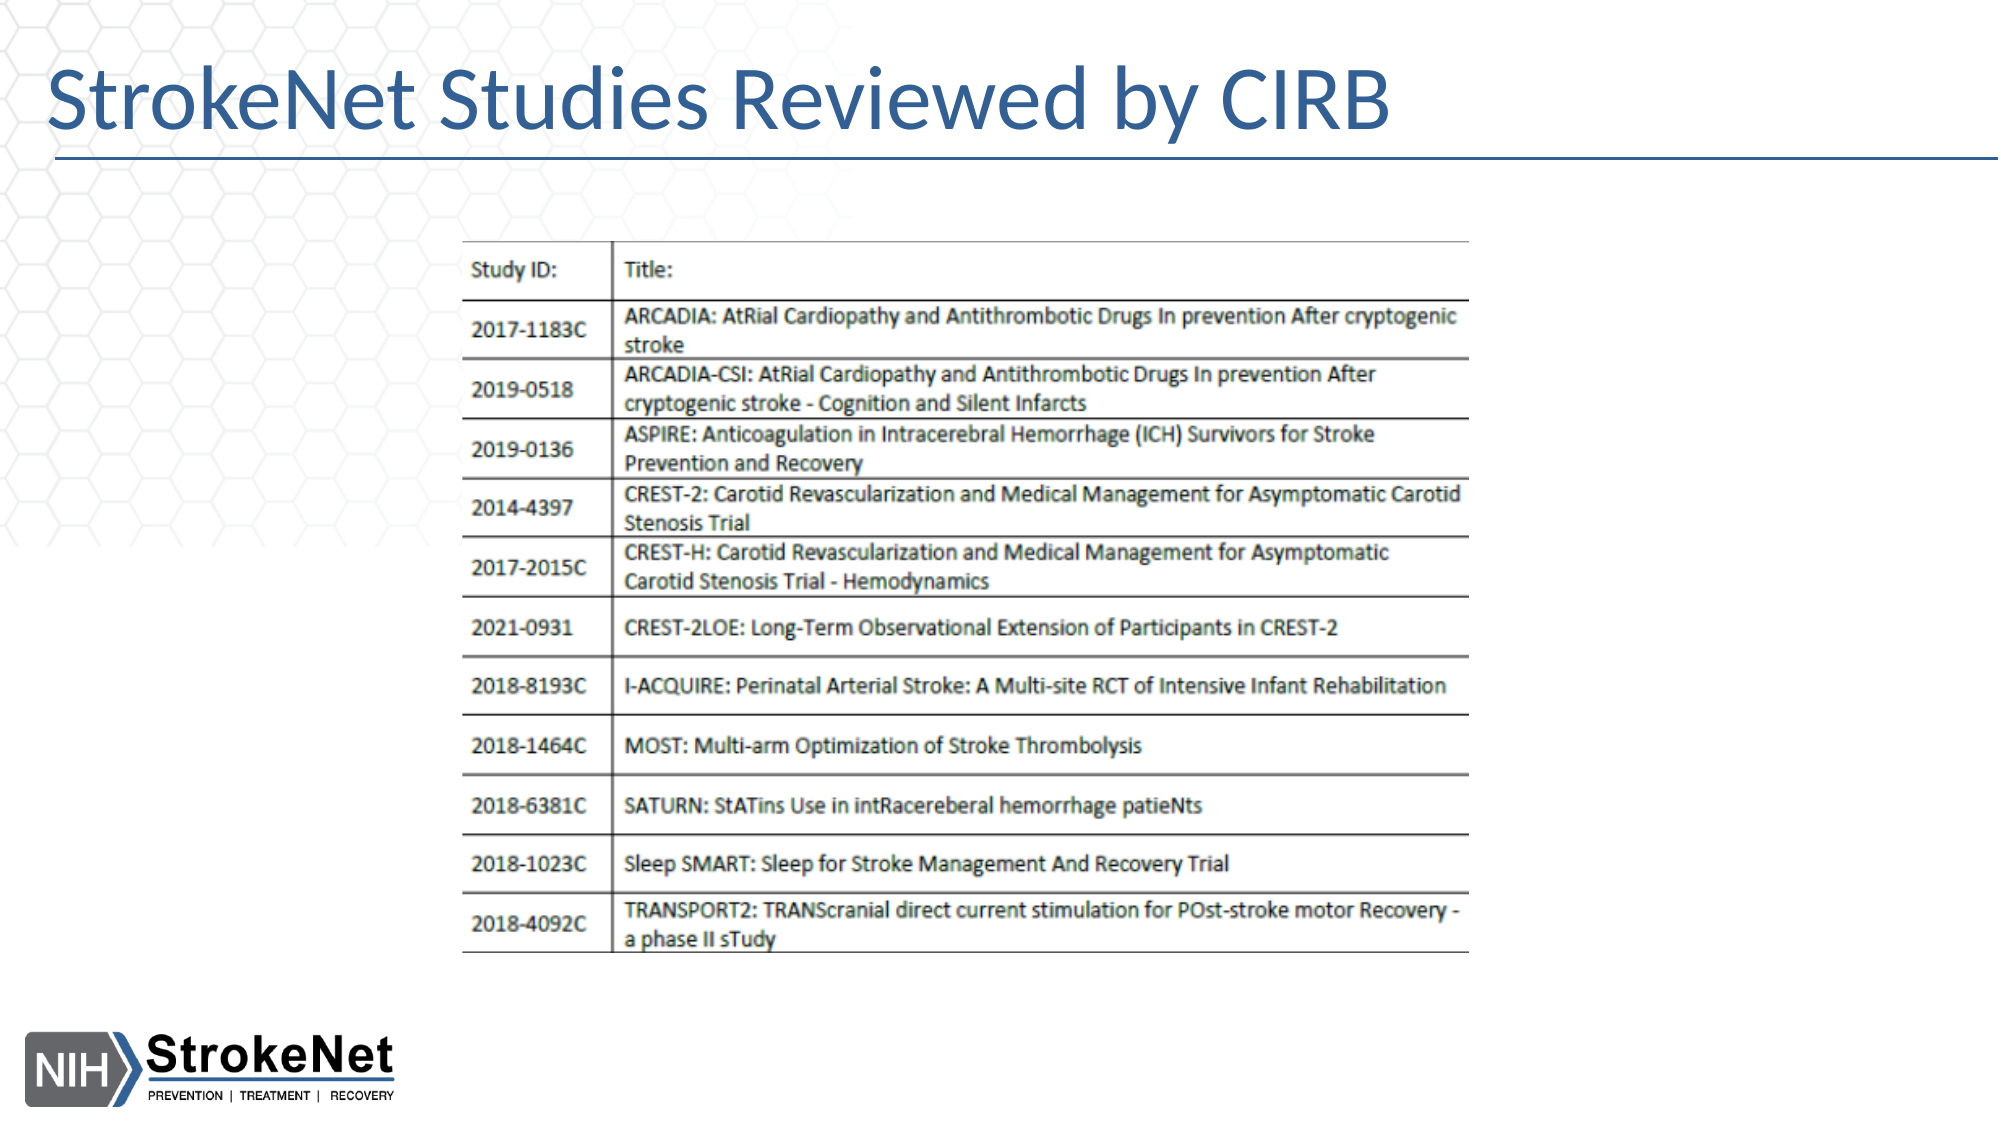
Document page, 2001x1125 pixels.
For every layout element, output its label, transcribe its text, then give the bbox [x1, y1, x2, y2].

picture [0, 0, 1648, 1117]
title StrokeNet Studies Reviewed by CIRB [31, 0, 1757, 209]
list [462, 241, 1469, 953]
